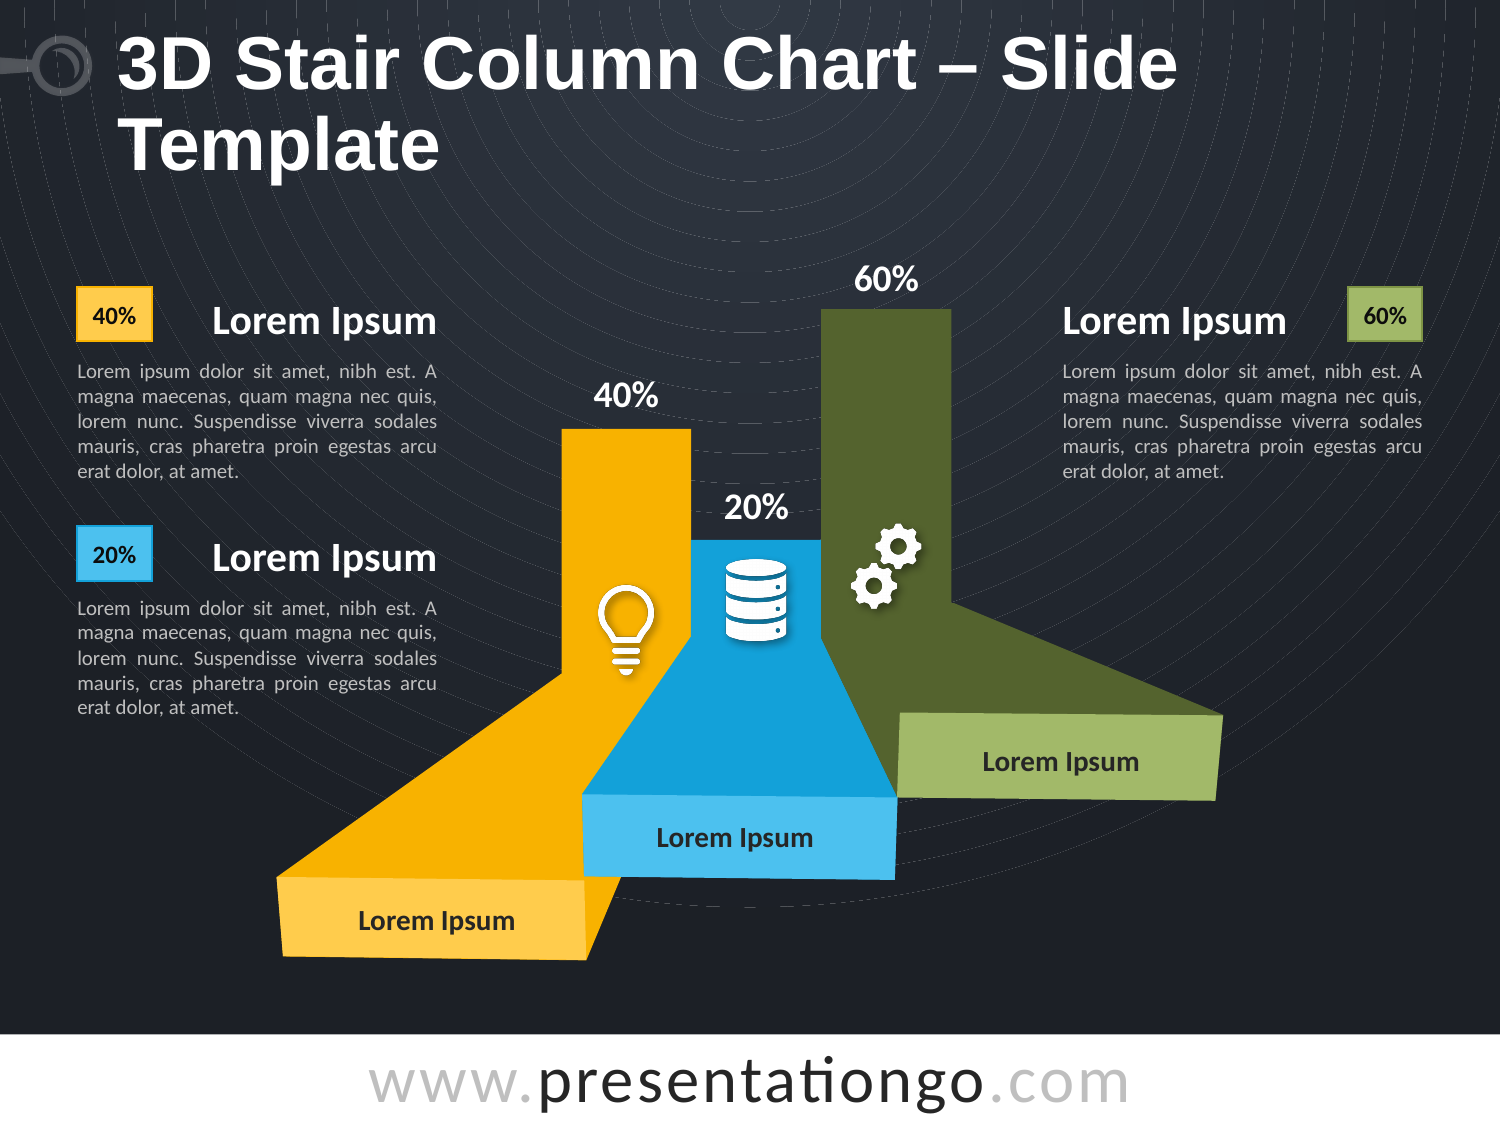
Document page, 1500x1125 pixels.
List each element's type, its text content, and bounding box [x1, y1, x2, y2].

text_box Lorem Ipsum [952, 734, 1171, 785]
text_box [278, 673, 652, 959]
text_box Lorem Ipsum [327, 893, 546, 944]
text_box [561, 428, 692, 673]
text_box [690, 539, 821, 638]
picture [574, 578, 678, 682]
text_box [276, 876, 587, 961]
picture [834, 514, 938, 618]
text_box 20% [708, 475, 804, 535]
text_box [897, 712, 1224, 801]
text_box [77, 521, 438, 729]
text_box [821, 309, 952, 603]
text_box [582, 637, 896, 797]
text_box [582, 794, 898, 880]
title 3D Stair Column Chart – Slide Template [103, 17, 1500, 139]
text_box Lorem Ipsum [626, 810, 845, 861]
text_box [77, 284, 438, 492]
text_box [821, 602, 1224, 797]
text_box 40% [578, 362, 674, 422]
picture [704, 548, 808, 653]
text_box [1062, 284, 1423, 492]
text_box 60% [838, 246, 934, 307]
